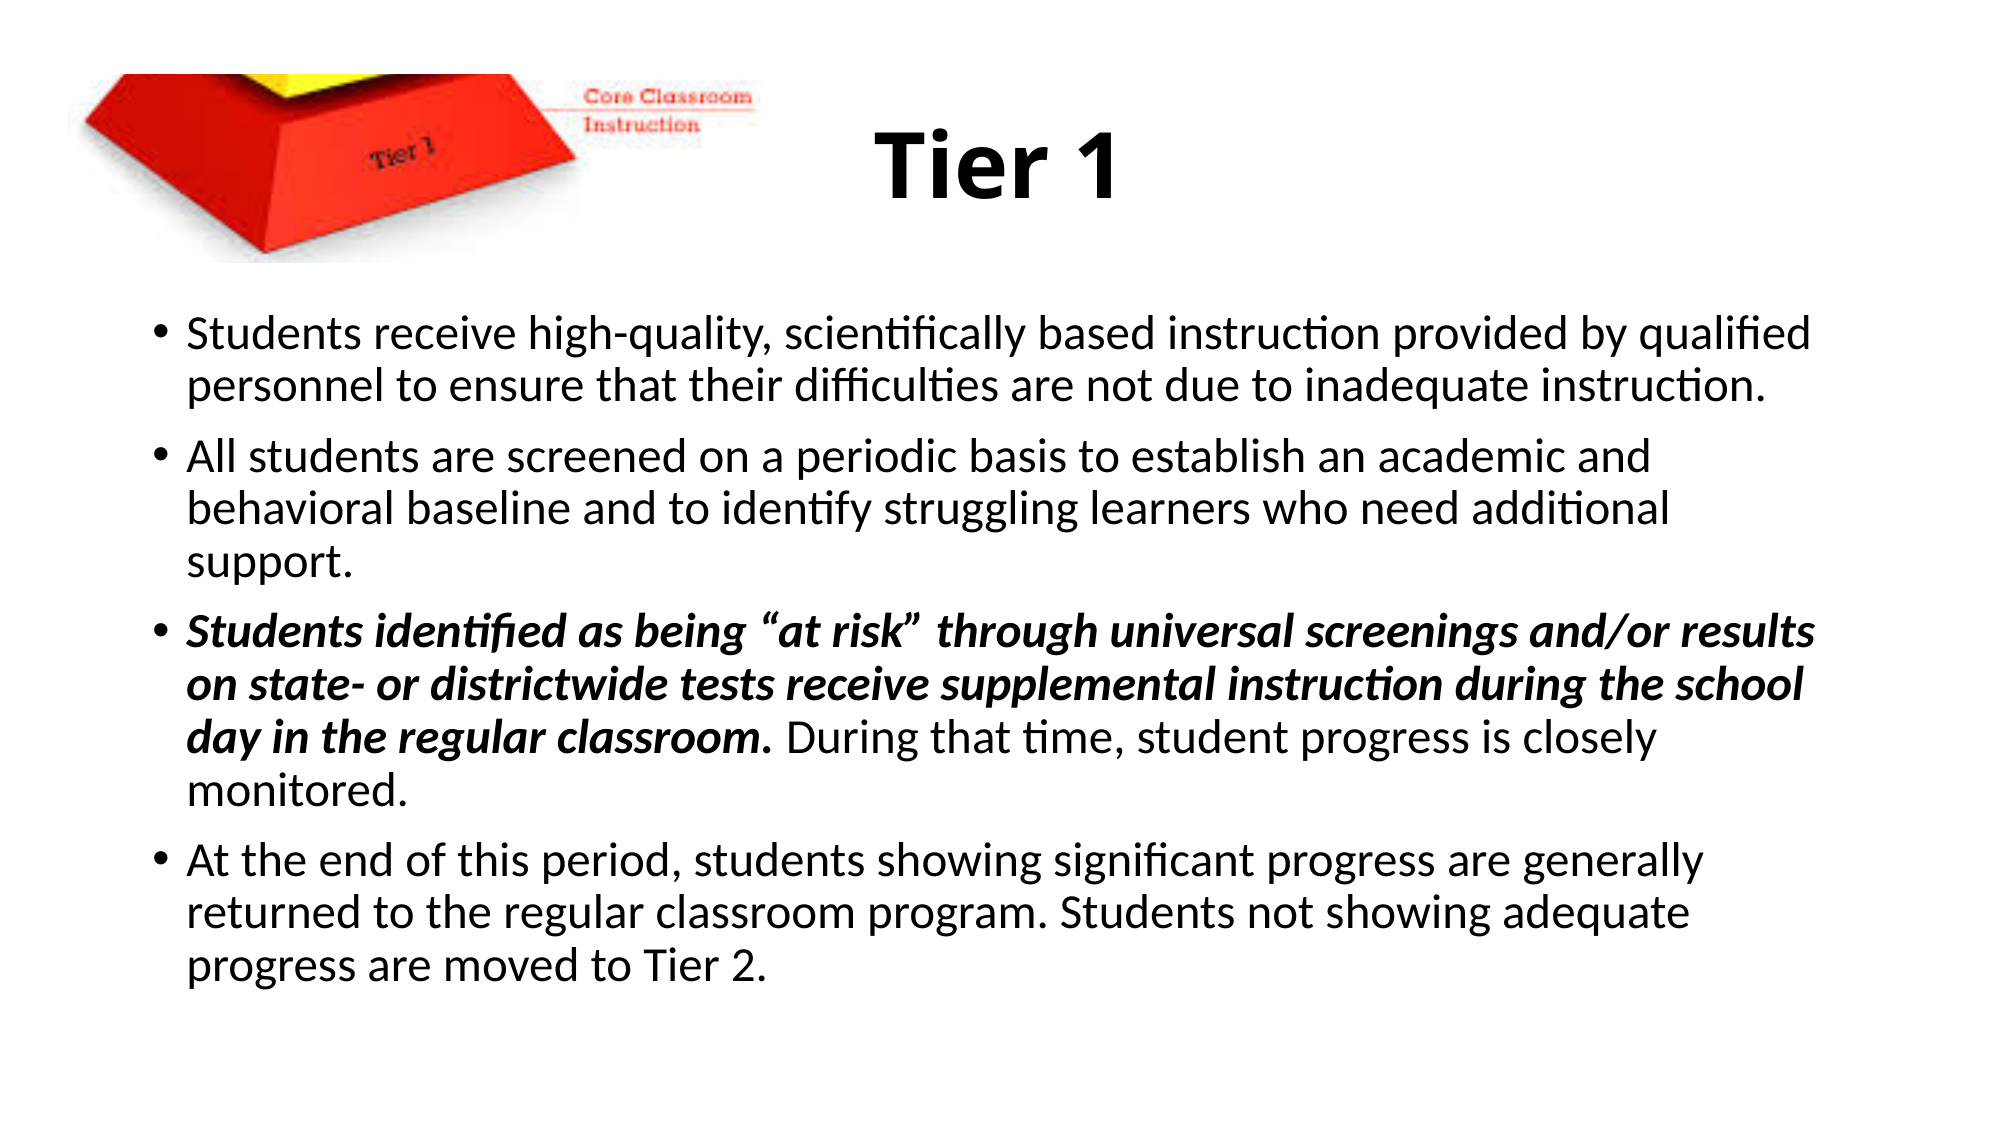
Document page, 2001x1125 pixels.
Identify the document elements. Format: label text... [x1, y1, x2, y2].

title Tier 1 [137, 59, 1863, 278]
list Students receive high-quality, scientifically based instruction provided by qualified personnel to ensure that their difficulties are not due to inadequate instruction. All students are screened on a periodic basis to establish an academic and behavioral baseline and to identify struggling learners who need additional support. Students identified as being “at risk” through universal screenings and/or results on state- or districtwide tests receive supplemental instruction during the school day in the regular classroom. During that time, student progress is closely monitored. At the end of this period, students showing significant progress are generally returned to the regular classroom program. Students not showing adequate progress are moved to Tier 2. [137, 299, 1863, 1014]
picture [67, 74, 761, 263]
